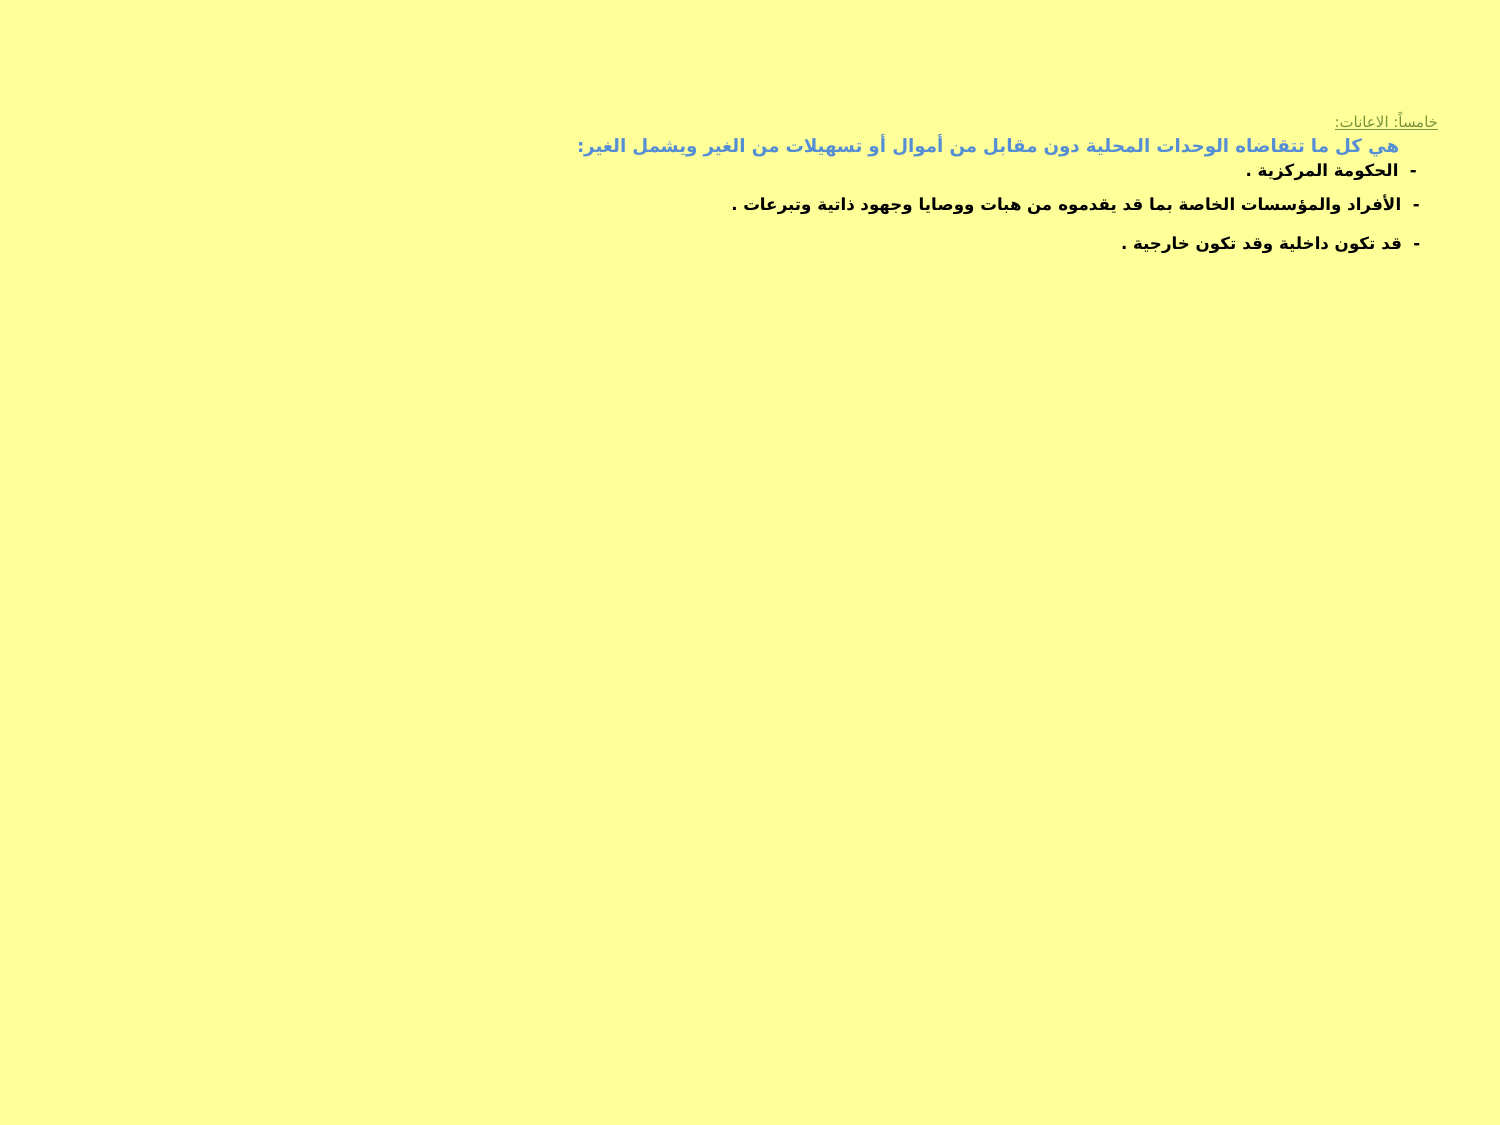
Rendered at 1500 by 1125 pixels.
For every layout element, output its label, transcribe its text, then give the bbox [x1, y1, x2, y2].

subtitle خامساً: الاعانات: هي كل ما تتقاضاه الوحدات المحلية دون مقابل من أموال أو تسهيلات من الغير ويشمل الغير: - الحكومة المركزية . - الأفراد والمؤسسات الخاصة بما قد يقدموه من هبات ووصايا وجهود ذاتية وتبرعات . - قد تكون داخلية وقد تكون خارجية . [58, 105, 1454, 1079]
